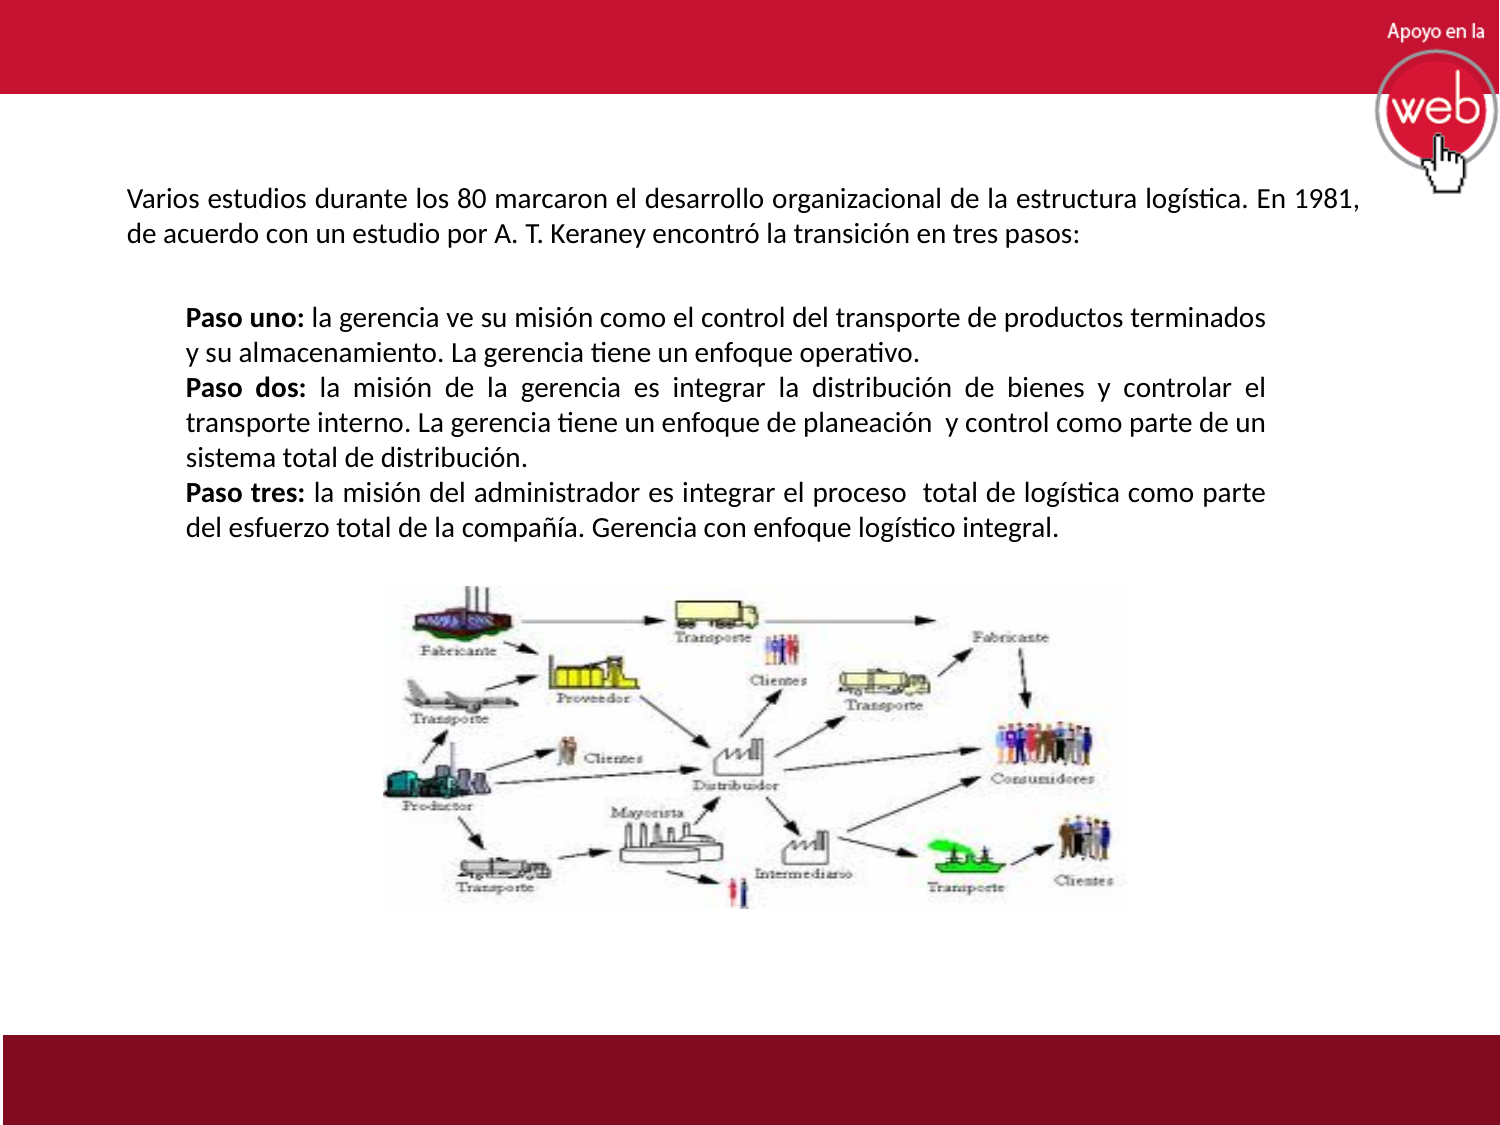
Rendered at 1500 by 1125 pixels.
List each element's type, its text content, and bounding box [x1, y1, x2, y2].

text_box Varios estudios durante los 80 marcaron el desarrollo organizacional de la estructura logística. En 1981, de acuerdo con un estudio por A. T. Keraney encontró la transición en tres pasos: [112, 172, 1376, 257]
text_box Paso uno: la gerencia ve su misión como el control del transporte de productos terminados y su almacenamiento. La gerencia tiene un enfoque operativo. Paso dos: la misión de la gerencia es integrar la distribución de bienes y controlar el transporte interno. La gerencia tiene un enfoque de planeación y control como parte de un sistema total de distribución. Paso tres: la misión del administrador es integrar el proceso total de logística como parte del esfuerzo total de la compañía. Gerencia con enfoque logístico integral. [171, 290, 1282, 551]
picture [0, 0, 1500, 1125]
